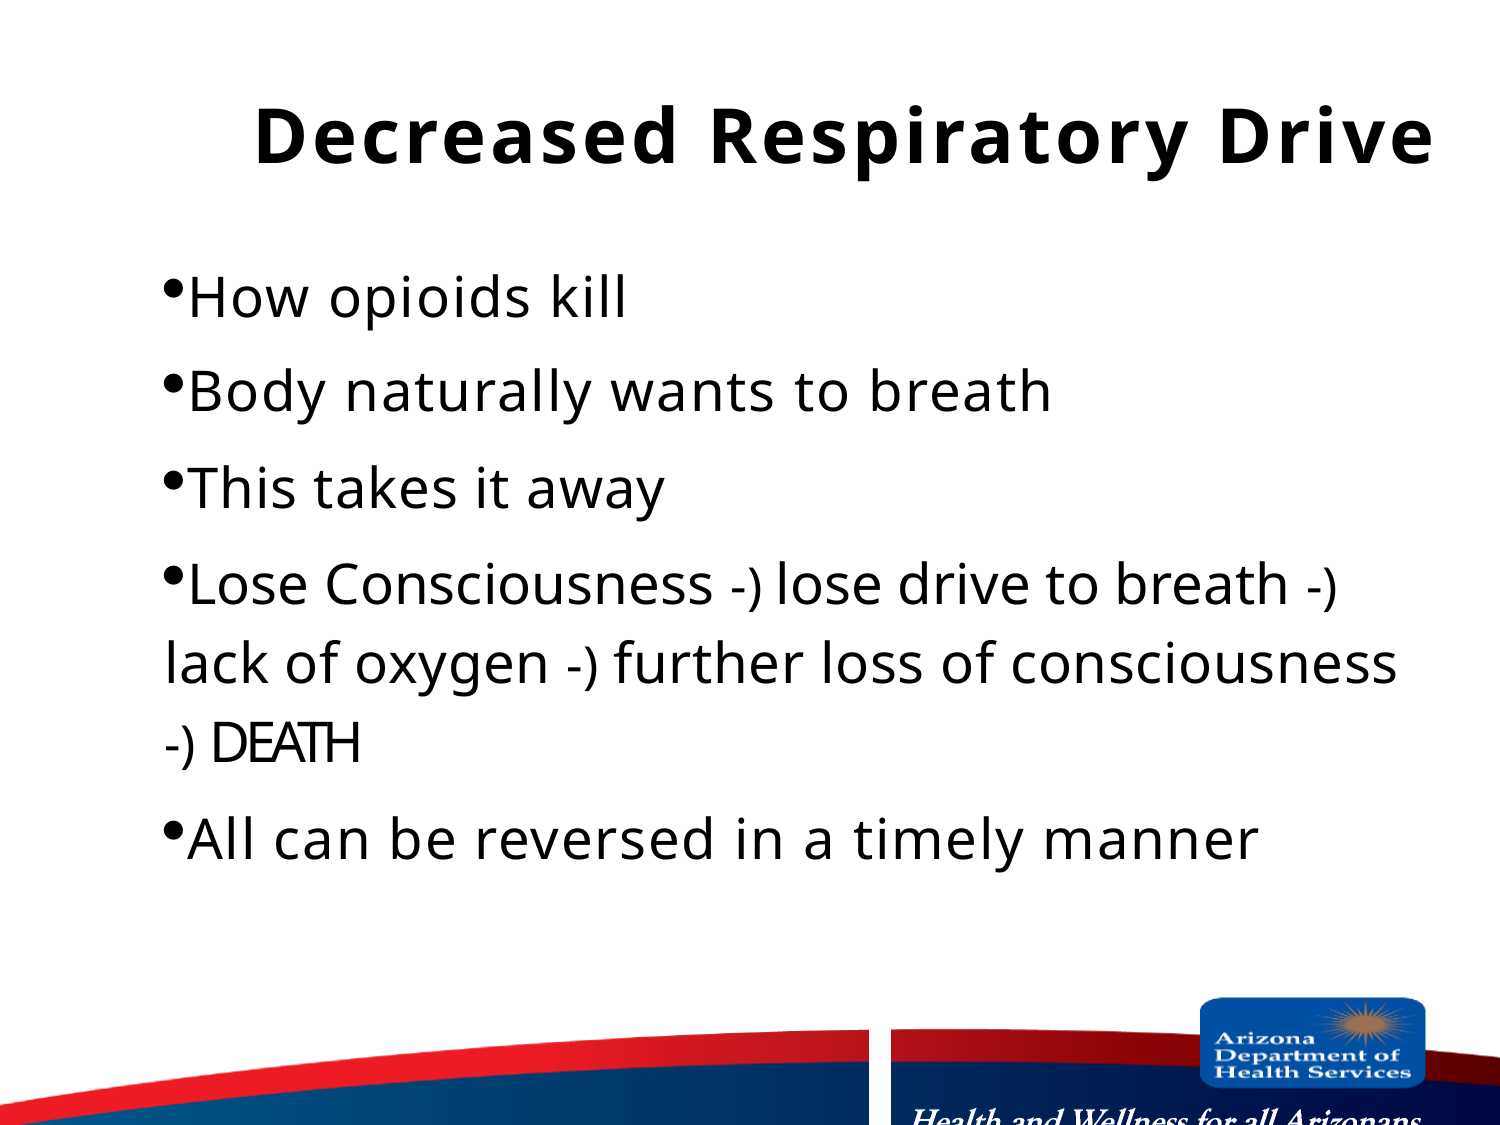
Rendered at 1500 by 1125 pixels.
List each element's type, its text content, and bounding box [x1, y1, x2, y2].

picture [0, 1025, 869, 1125]
picture [890, 993, 1500, 1125]
list Decreased Respiratory Drive How opioids kill Body naturally wants to breath This takes it away Lose Consciousness -) lose drive to breath -) lack of oxygen -) further loss of consciousness -) DEATH All can be reversed in a timely manner [93, 91, 1500, 899]
